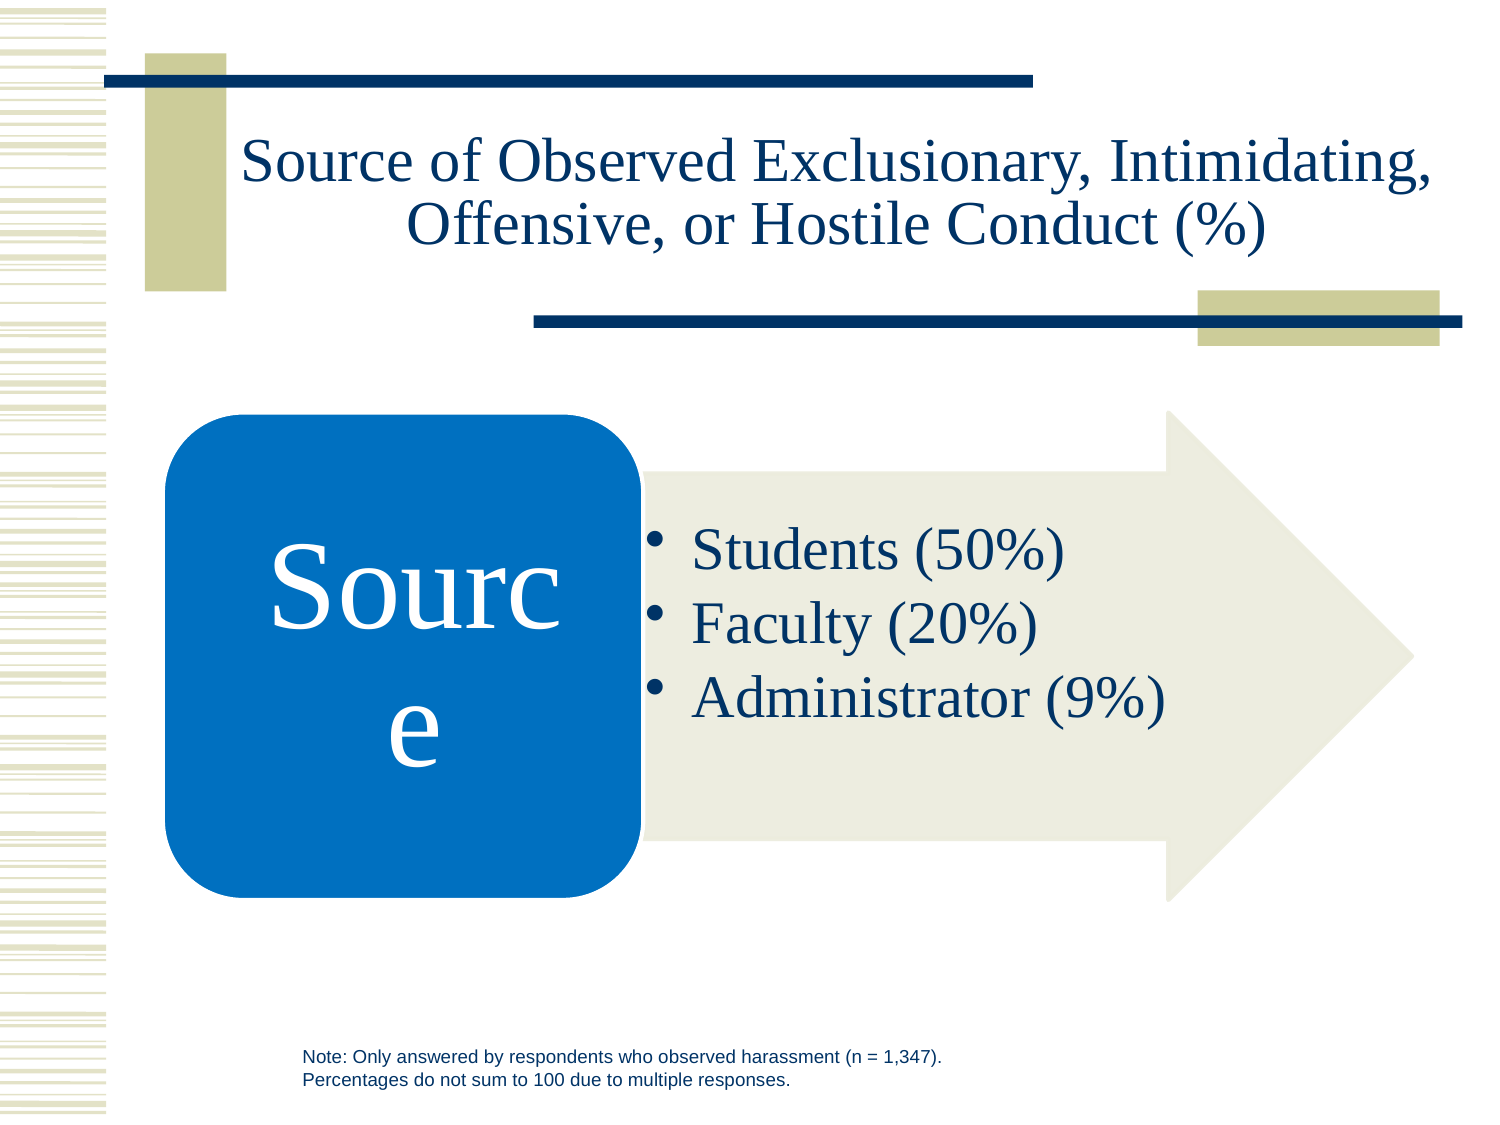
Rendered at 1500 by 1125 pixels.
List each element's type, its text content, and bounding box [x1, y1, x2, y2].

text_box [162, 412, 1413, 901]
text_box Note: Only answered by respondents who observed harassment (n = 1,347). Percentages do not sum to 100 due to multiple responses. [287, 1037, 1113, 1098]
title Source of Observed Exclusionary, Intimidating, Offensive, or Hostile Conduct (%) [199, 99, 1476, 288]
